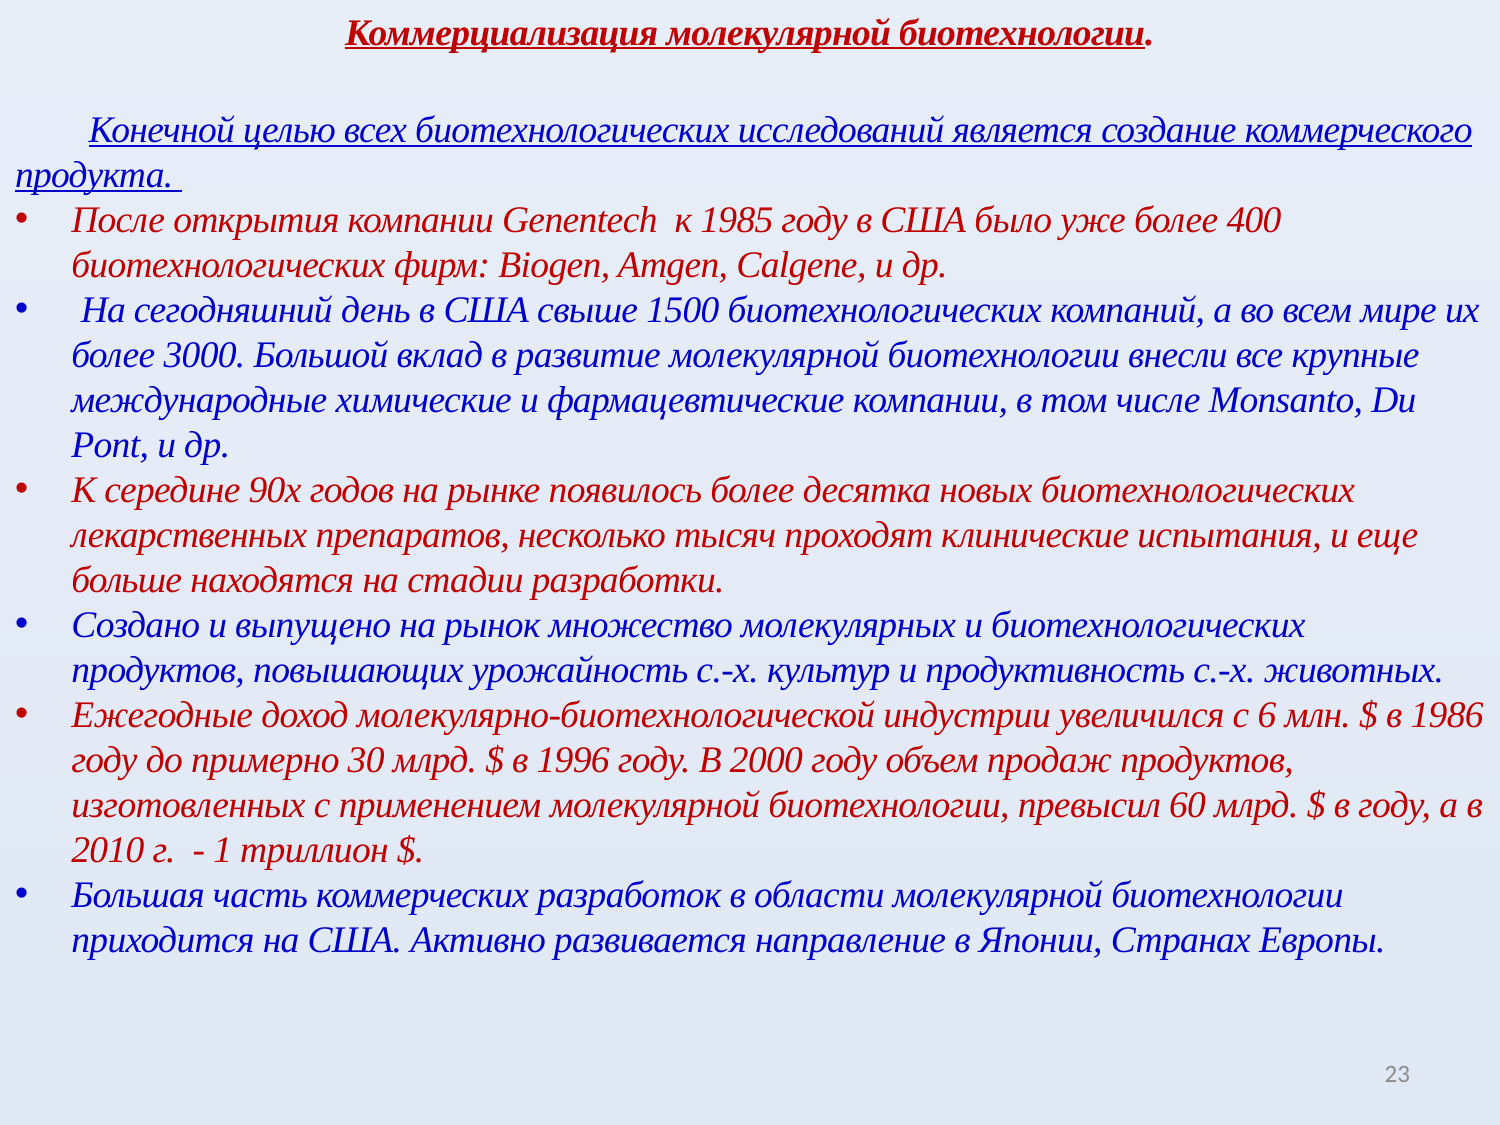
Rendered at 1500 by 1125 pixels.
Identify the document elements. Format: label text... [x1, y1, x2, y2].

slide_number 23 [1074, 1042, 1425, 1103]
list Коммерциализация молекулярной биотехнологии. Конечной целью всех биотехнологических исследований является создание коммерческого продукта. После открытия компании Genentech к 1985 году в США было уже более 400 биотехнологических фирм: Biogen, Amgen, Calgene, и др. На сегодняшний день в США свыше 1500 биотехнологических компаний, а во всем мире их более 3000. Большой вклад в развитие молекулярной биотехнологии внесли все крупные международные химические и фармацевтические компании, в том числе Monsanto, Du Pont, и др. К середине 90х годов на рынке появилось более десятка новых биотехнологических лекарственных препаратов, несколько тысяч проходят клинические испытания, и еще больше находятся на стадии разработки. Создано и выпущено на рынок множество молекулярных и биотехнологических продуктов, повышающих урожайность с.-х. культур и продуктивность с.-х. животных. Ежегодные доход молекулярно-биотехнологической индустрии увеличился с 6 млн. $ в 1986 году до примерно 30 млрд. $ в 1996 году. В 2000 году объем продаж продуктов, изготовленных с применением молекулярной биотехнологии, превысил 60 млрд. $ в году, а в 2010 г. - 1 триллион $. Большая часть коммерческих разработок в области молекулярной биотехнологии приходится на США. Активно развивается направление в Японии, Странах Европы. [0, 0, 1500, 1106]
